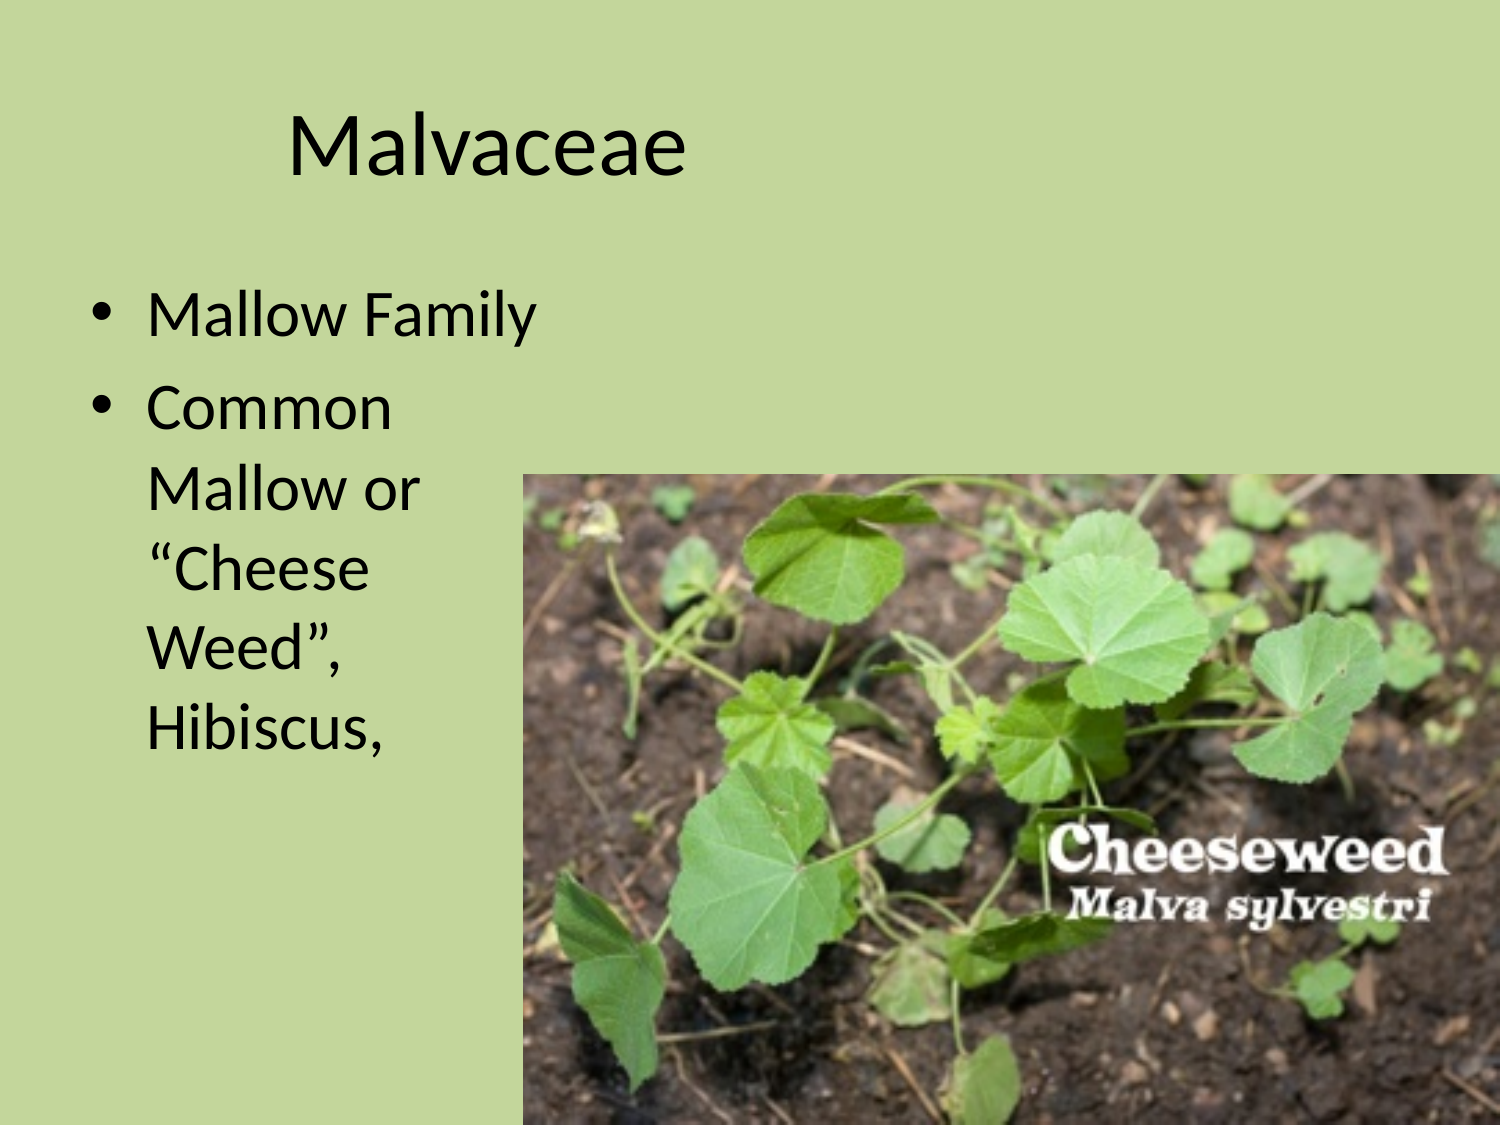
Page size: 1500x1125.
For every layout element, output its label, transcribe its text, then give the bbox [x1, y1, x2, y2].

title Malvaceae [75, 45, 900, 233]
list Mallow Family Common Mallow or “Cheese Weed”, Hibiscus, [75, 262, 588, 1005]
picture [523, 474, 1500, 1125]
